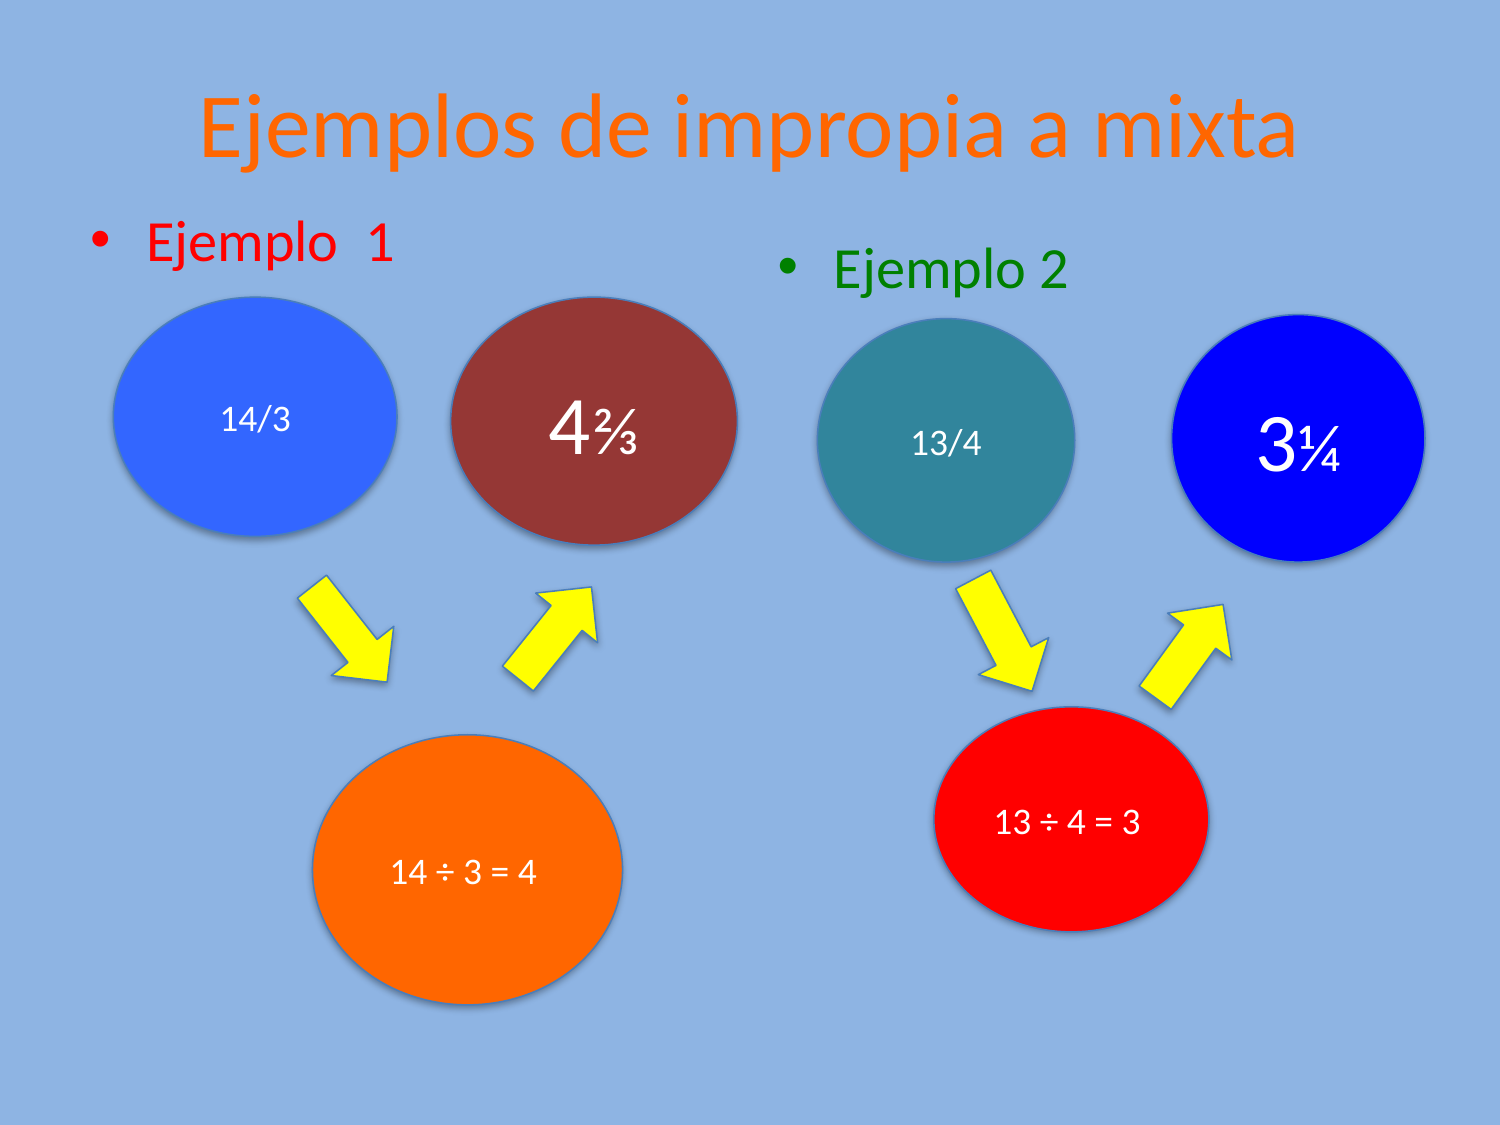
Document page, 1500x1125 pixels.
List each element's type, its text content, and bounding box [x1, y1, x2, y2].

text_box [954, 569, 1050, 693]
text_box [501, 586, 599, 692]
list Ejemplo 1 [75, 196, 738, 1045]
text_box 13/4 [816, 317, 1076, 563]
text_box 13 ÷ 4 = 3 [933, 706, 1210, 933]
text_box 14/3 [112, 296, 398, 538]
text_box [296, 574, 395, 683]
text_box 14 ÷ 3 = 4 [311, 733, 624, 1006]
text_box 4⅔ [449, 296, 739, 546]
list Ejemplo 2 [762, 223, 1425, 1005]
text_box 3¼ [1170, 313, 1426, 563]
title Ejemplos de impropia a mixta [75, 45, 1425, 197]
text_box [1138, 603, 1233, 711]
